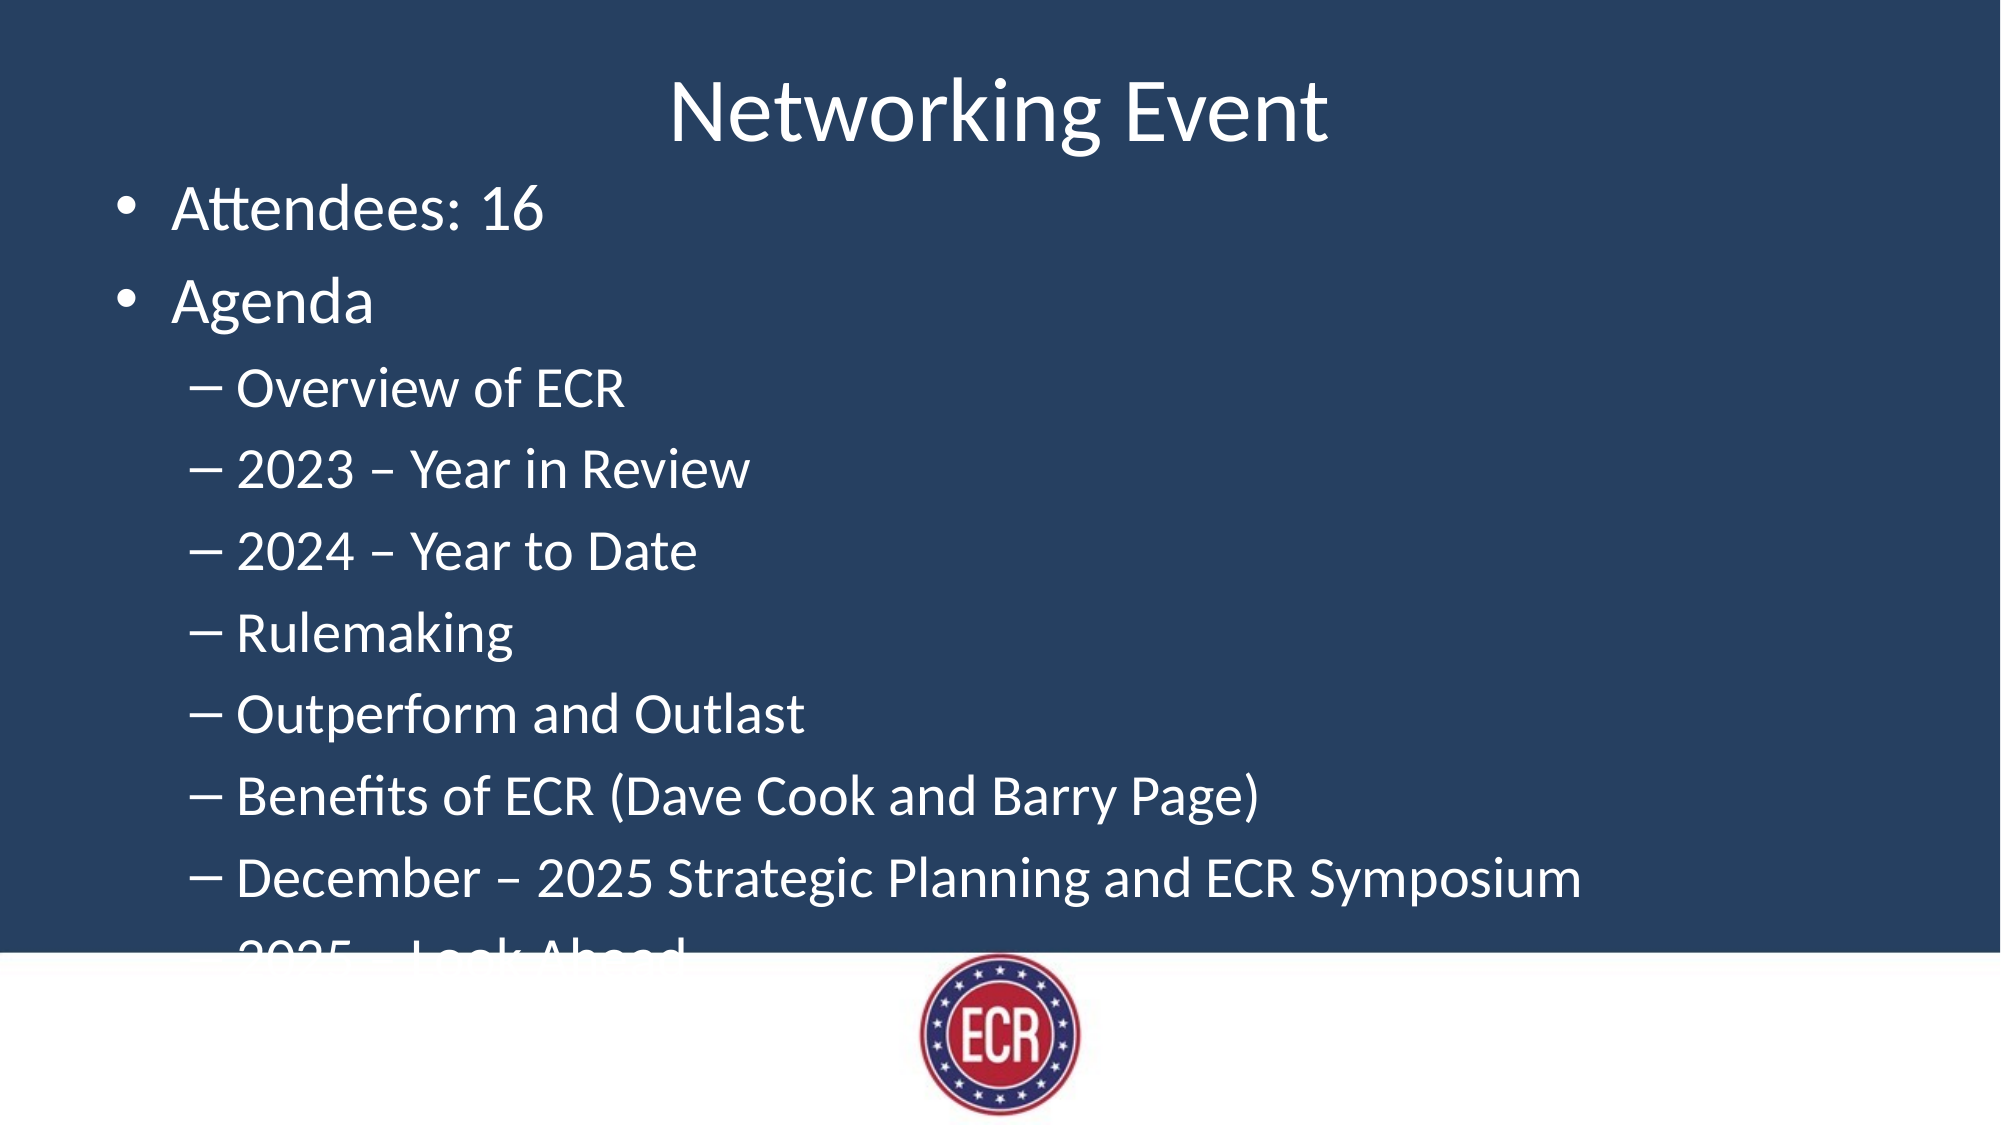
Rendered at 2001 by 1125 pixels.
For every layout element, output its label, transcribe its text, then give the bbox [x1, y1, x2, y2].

title Networking Event [99, 44, 1901, 156]
picture [0, 0, 2001, 1125]
list Attendees: 16 Agenda Overview of ECR 2023 – Year in Review 2024 – Year to Date Rulemaking Outperform and Outlast Benefits of ECR (Dave Cook and Barry Page) December – 2025 Strategic Planning and ECR Symposium 2025 – Look Ahead [99, 156, 1901, 924]
